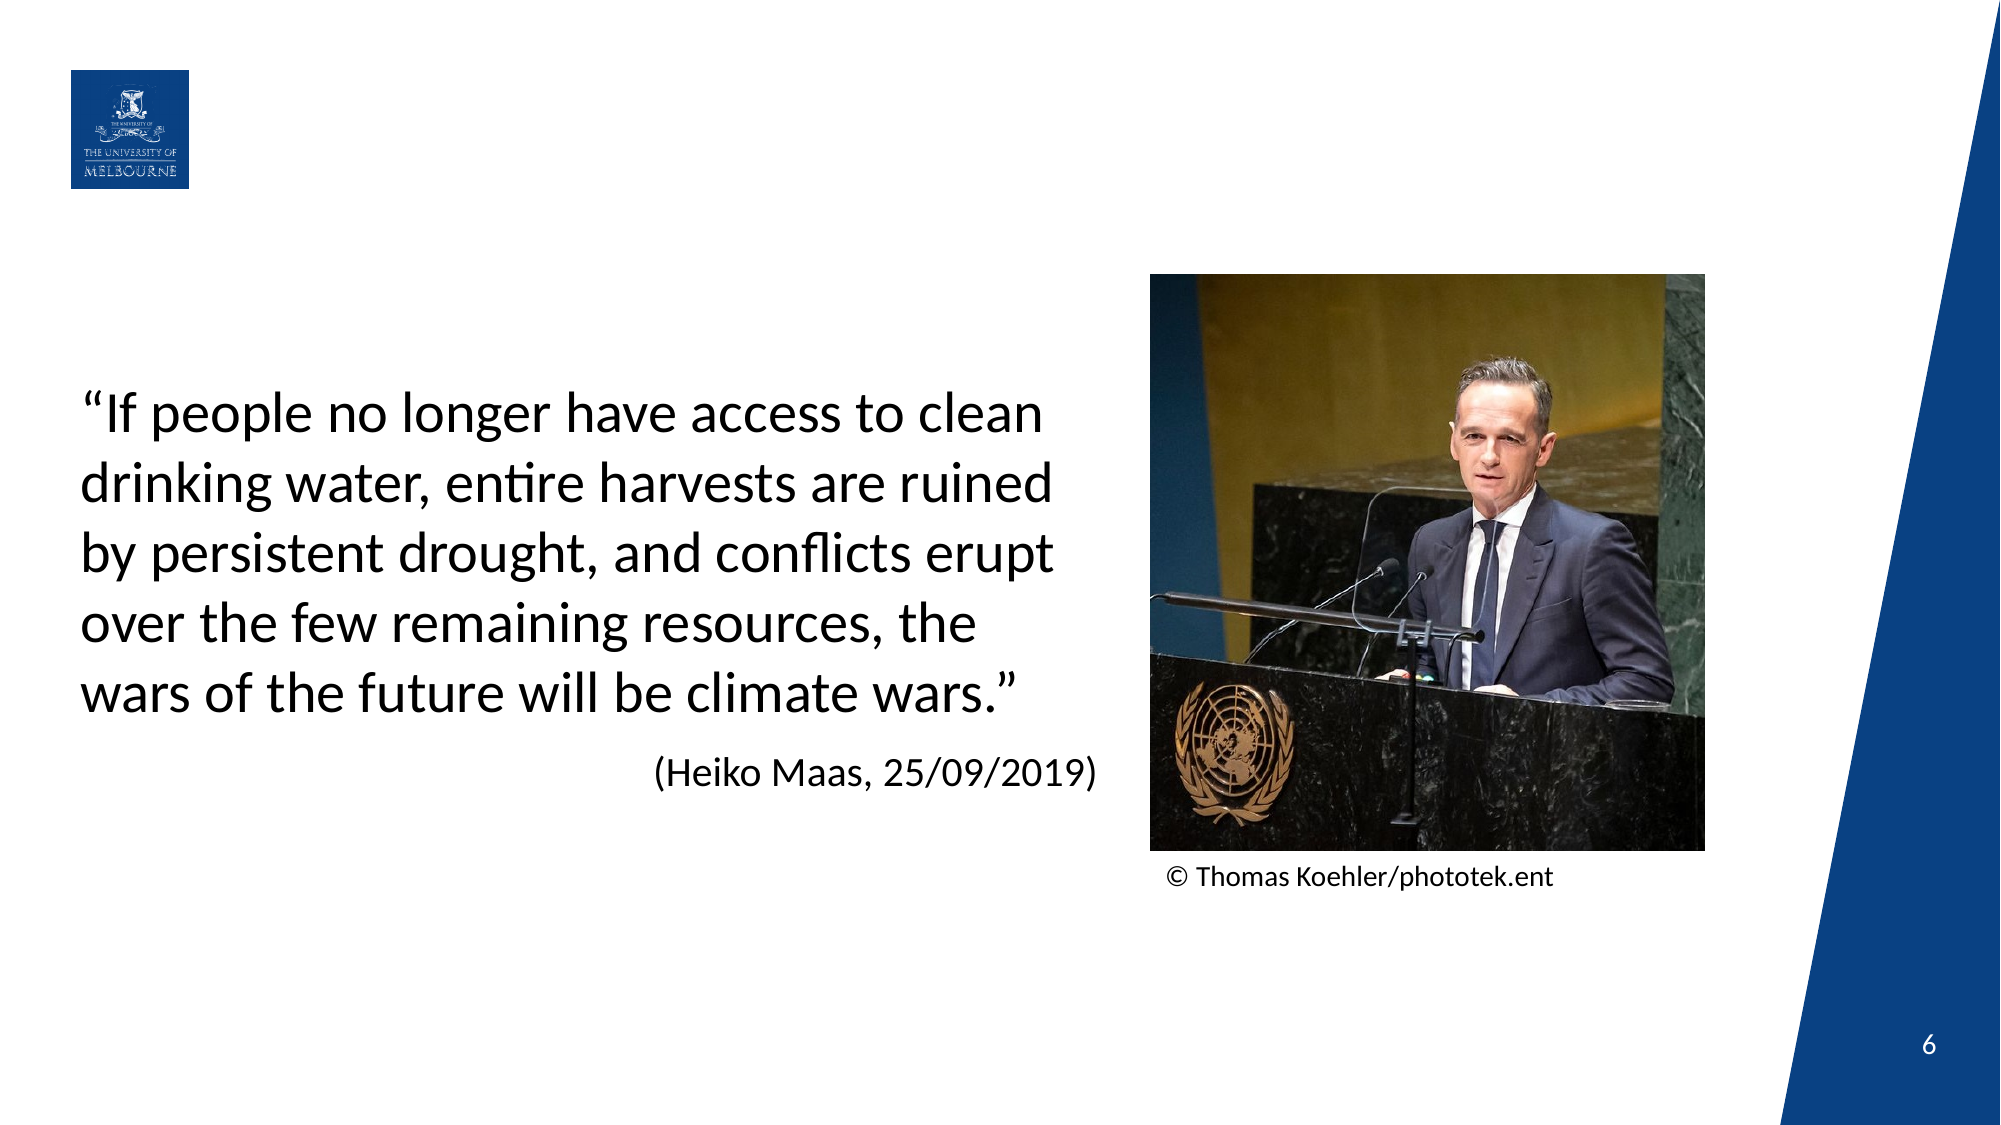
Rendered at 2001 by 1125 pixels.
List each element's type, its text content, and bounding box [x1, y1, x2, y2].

text_box © Thomas Koehler/phototek.ent [1150, 851, 1705, 900]
picture [1150, 274, 1705, 851]
picture [71, 70, 189, 189]
slide_number 6 [1797, 1012, 1937, 1073]
list “If people no longer have access to clean drinking water, entire harvests are ruined by persistent drought, and conflicts erupt over the few remaining resources, the wars of the future will be climate wars.” (Heiko Maas, 25/09/2019) [65, 366, 1114, 891]
text_box [1779, 0, 2000, 1125]
